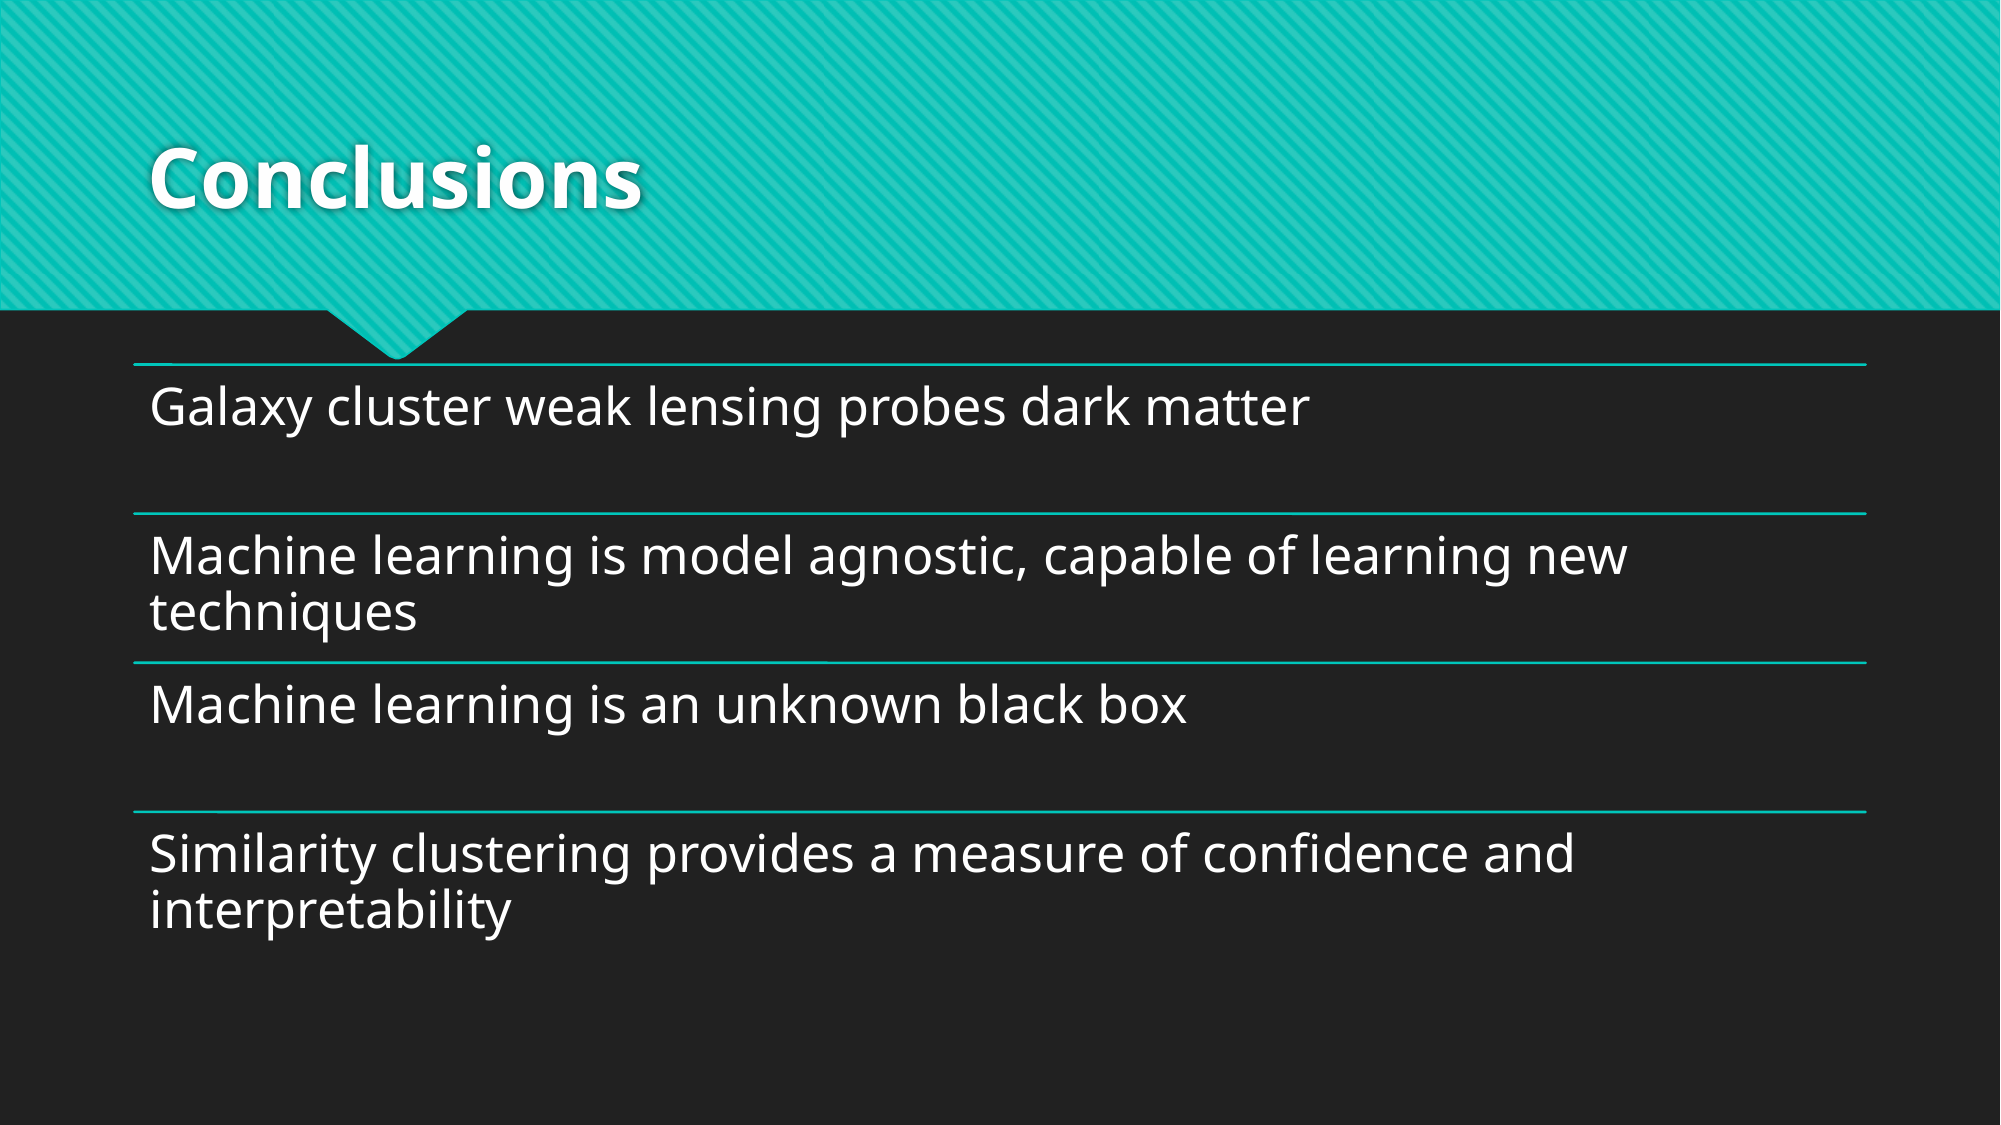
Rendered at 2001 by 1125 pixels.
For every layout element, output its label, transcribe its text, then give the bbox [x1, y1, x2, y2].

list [133, 364, 1866, 962]
title Conclusions [132, 73, 1868, 233]
